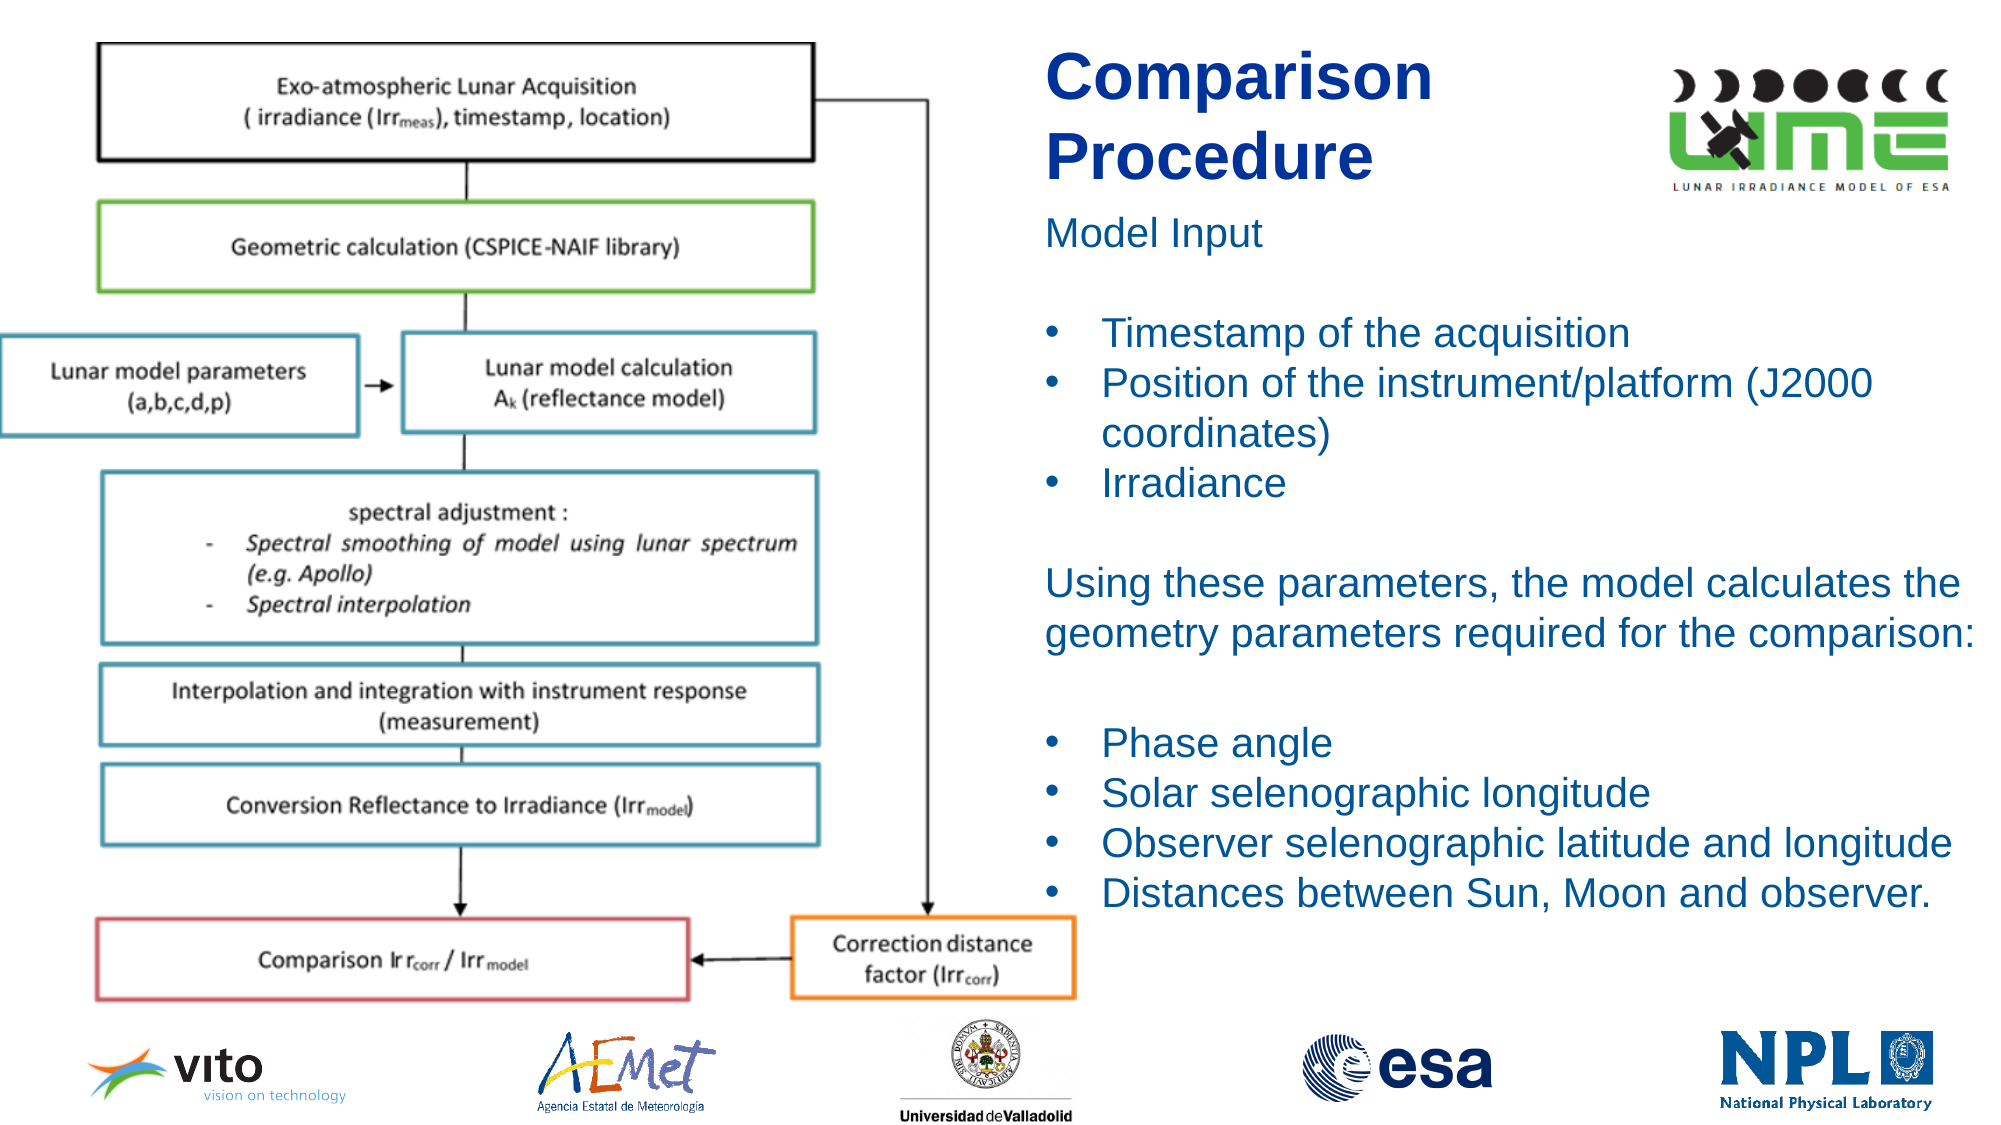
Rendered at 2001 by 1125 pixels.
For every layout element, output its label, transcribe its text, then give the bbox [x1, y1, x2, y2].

title Comparison Procedure [1030, 25, 1612, 181]
picture [895, 1015, 1076, 1125]
picture [1622, 41, 2000, 198]
picture [1278, 1009, 1517, 1125]
picture [0, 42, 1077, 1007]
picture [1720, 1031, 1933, 1111]
text_box Model Input Timestamp of the acquisition​ Position of the instrument/platform (J2000 coordinates)​ Irradiance ​ Using these parameters, the model calculates the geometry parameters required for the comparison:​ Phase angle​ Solar selenographic longitude​ Observer selenographic latitude and longitude​ Distances between Sun, Moon and observer.​ [1080, 198, 2000, 984]
picture [537, 1032, 716, 1113]
picture [74, 1035, 346, 1113]
